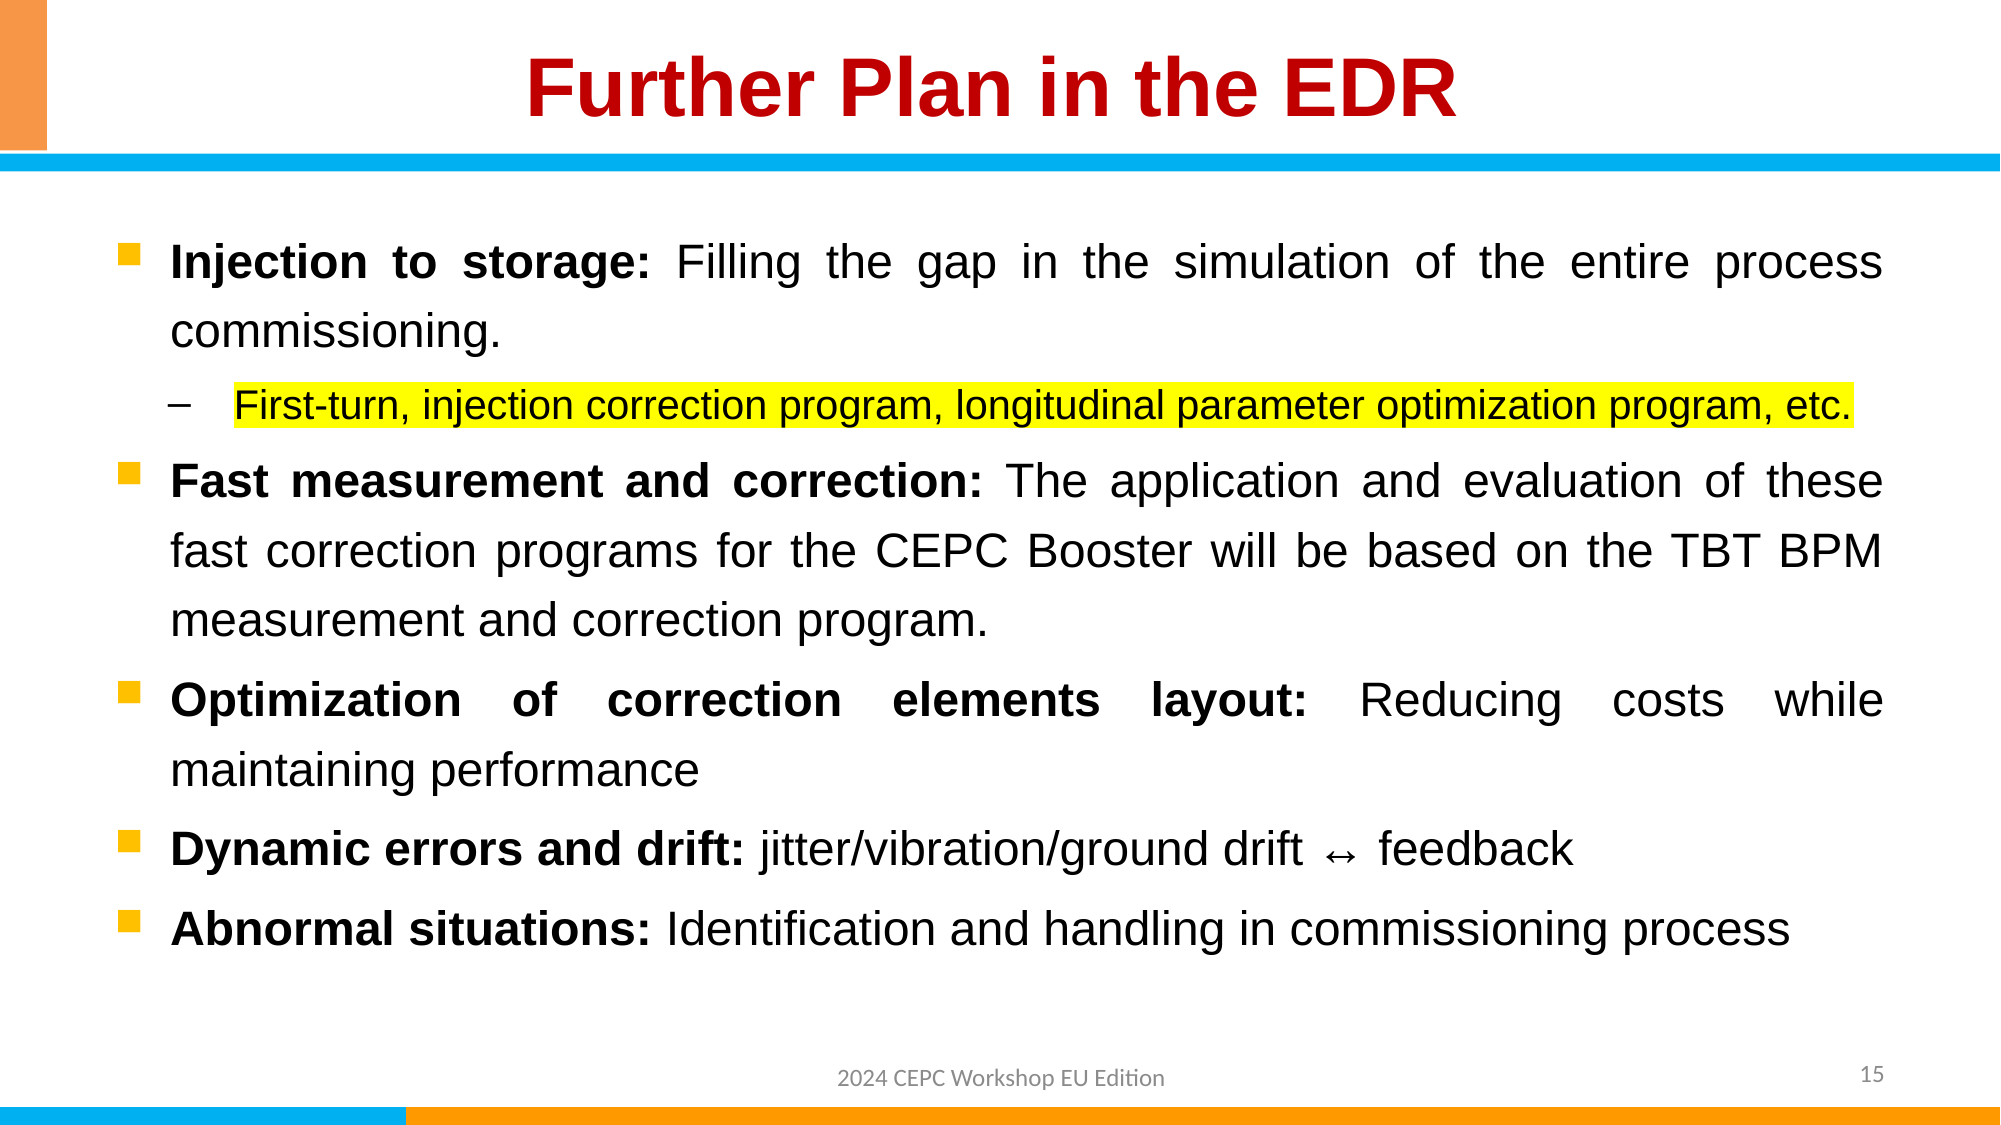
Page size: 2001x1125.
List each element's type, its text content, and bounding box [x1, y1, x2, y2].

slide_number 15 [1433, 1042, 1900, 1103]
title Further Plan in the EDR [109, 23, 1875, 143]
footer 2024 CEPC Workshop EU Edition [588, 1047, 1416, 1106]
list Injection to storage: Filling the gap in the simulation of the entire process commissioning. First-turn, injection correction program, longitudinal parameter optimization program, etc. Fast measurement and correction: The application and evaluation of these fast correction programs for the CEPC Booster will be based on the TBT BPM measurement and correction program. Optimization of correction elements layout: Reducing costs while maintaining performance Dynamic errors and drift: jitter/vibration/ground drift ↔ feedback Abnormal situations: Identification and handling in commissioning process [99, 210, 1900, 1005]
